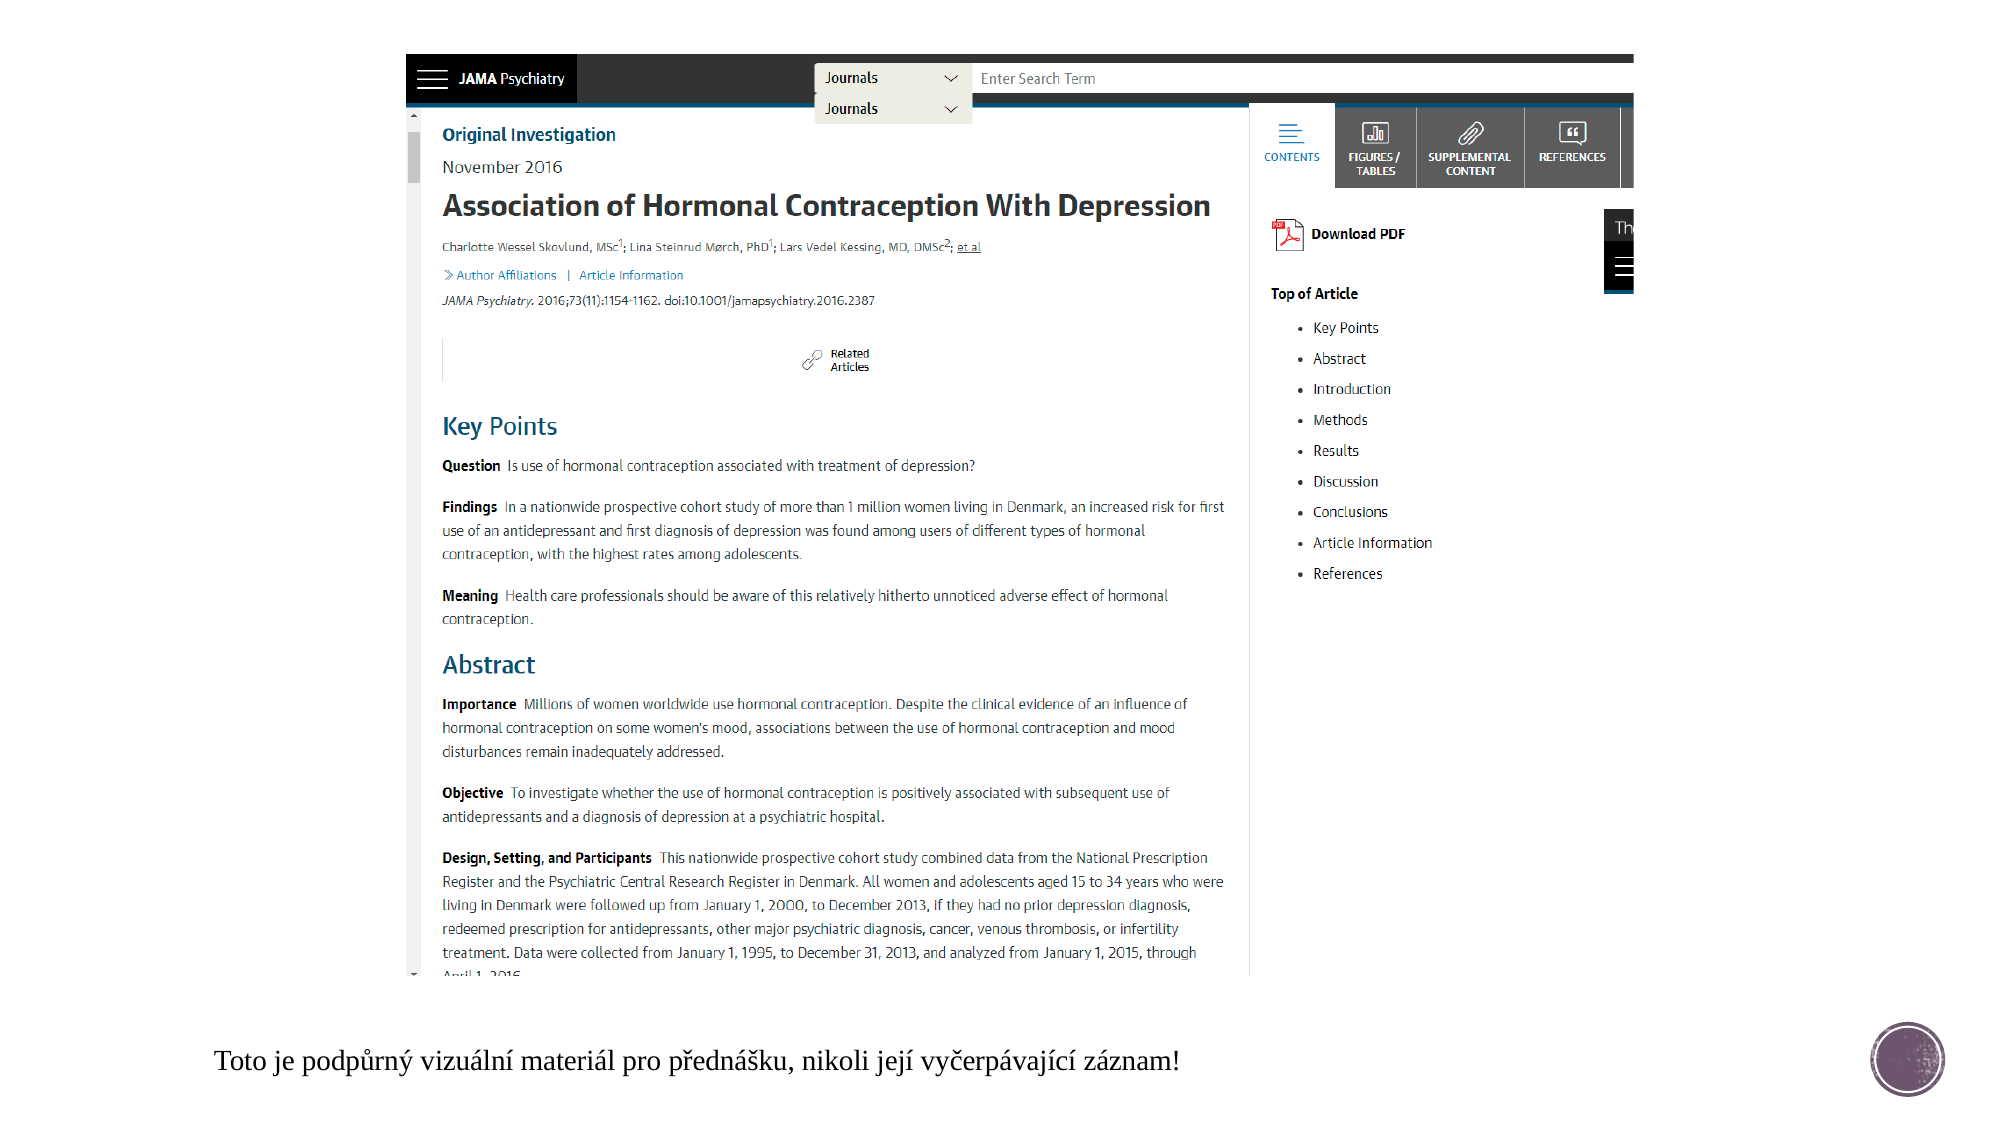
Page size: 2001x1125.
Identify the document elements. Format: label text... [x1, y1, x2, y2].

footer Toto je podpůrný vizuální materiál pro přednášku, nikoli její vyčerpávající záznam! [178, 1028, 1217, 1089]
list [410, 58, 1631, 972]
